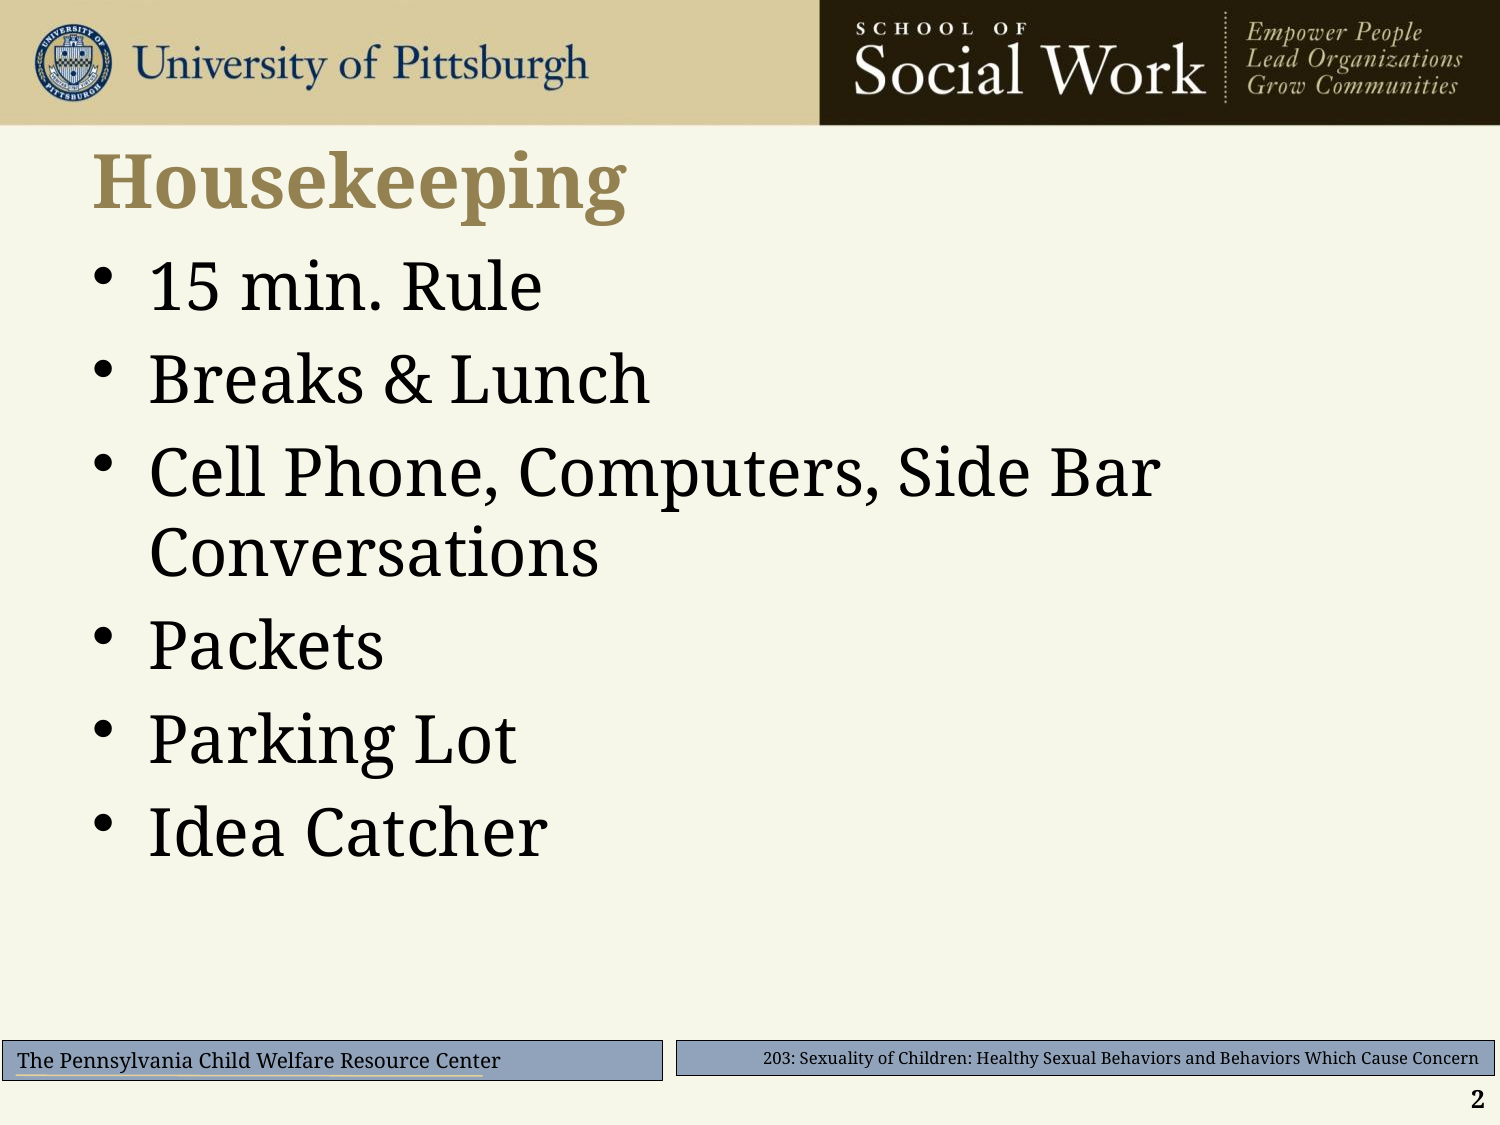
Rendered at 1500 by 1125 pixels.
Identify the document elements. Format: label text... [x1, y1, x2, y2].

title Housekeeping [76, 129, 1428, 228]
picture [0, 0, 1500, 1125]
slide_number 2 [1332, 1085, 1500, 1117]
list 15 min. Rule Breaks & Lunch Cell Phone, Computers, Side Bar Conversations Packets Parking Lot Idea Catcher [76, 235, 1431, 1037]
